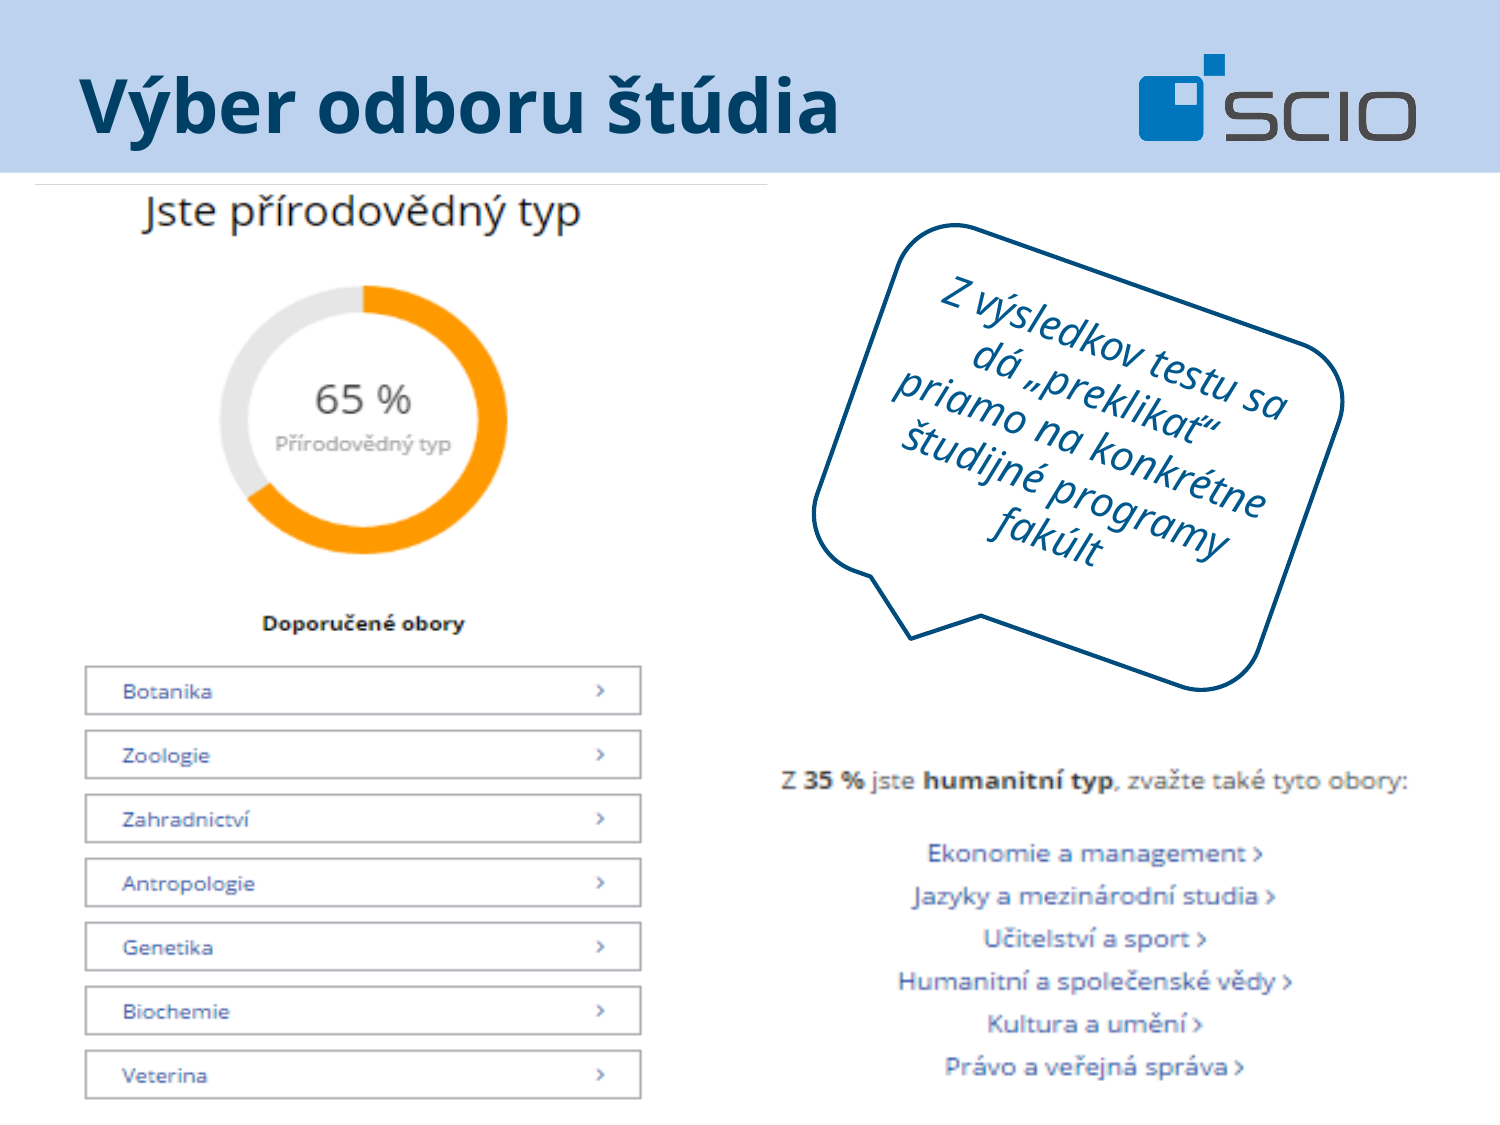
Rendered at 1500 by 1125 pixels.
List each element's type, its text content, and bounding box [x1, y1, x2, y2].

picture [34, 184, 1471, 1109]
picture [1139, 54, 1416, 141]
text_box Výber odboru štúdia [64, 66, 1415, 141]
text_box Z výsledkov testu sa dá „preklikať“ priamo na konkrétne študijné programy fakúlt [811, 223, 1345, 692]
